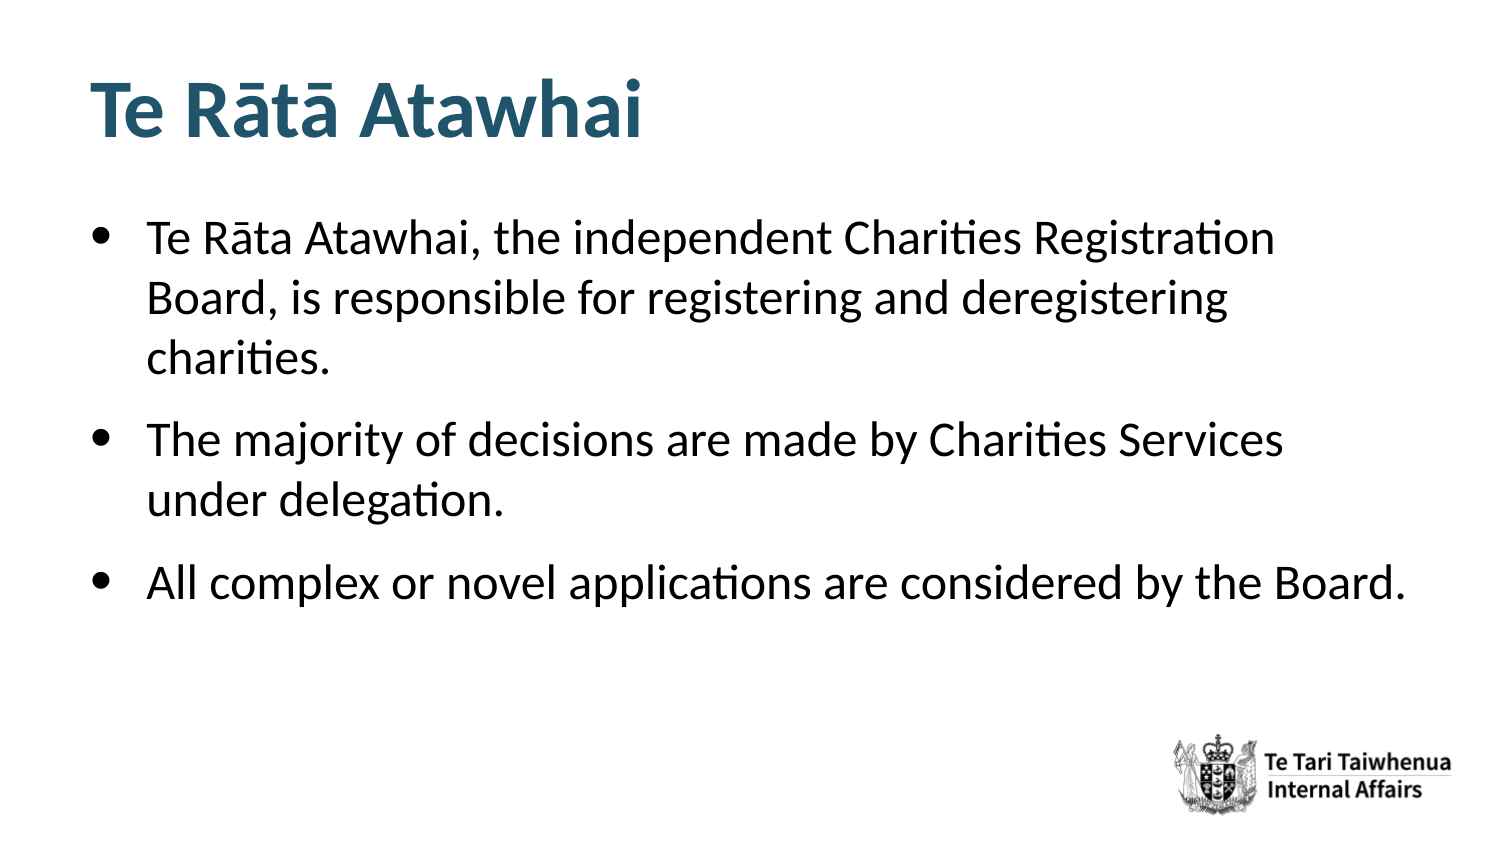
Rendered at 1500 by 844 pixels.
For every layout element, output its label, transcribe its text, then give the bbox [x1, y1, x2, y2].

title Te Rātā Atawhai [75, 33, 1425, 175]
list Te Rāta Atawhai, the independent Charities Registration Board, is responsible for registering and deregistering charities. The majority of decisions are made by Charities Services under delegation. All complex or novel applications are considered by the Board. [75, 196, 1425, 754]
picture [1163, 734, 1467, 817]
